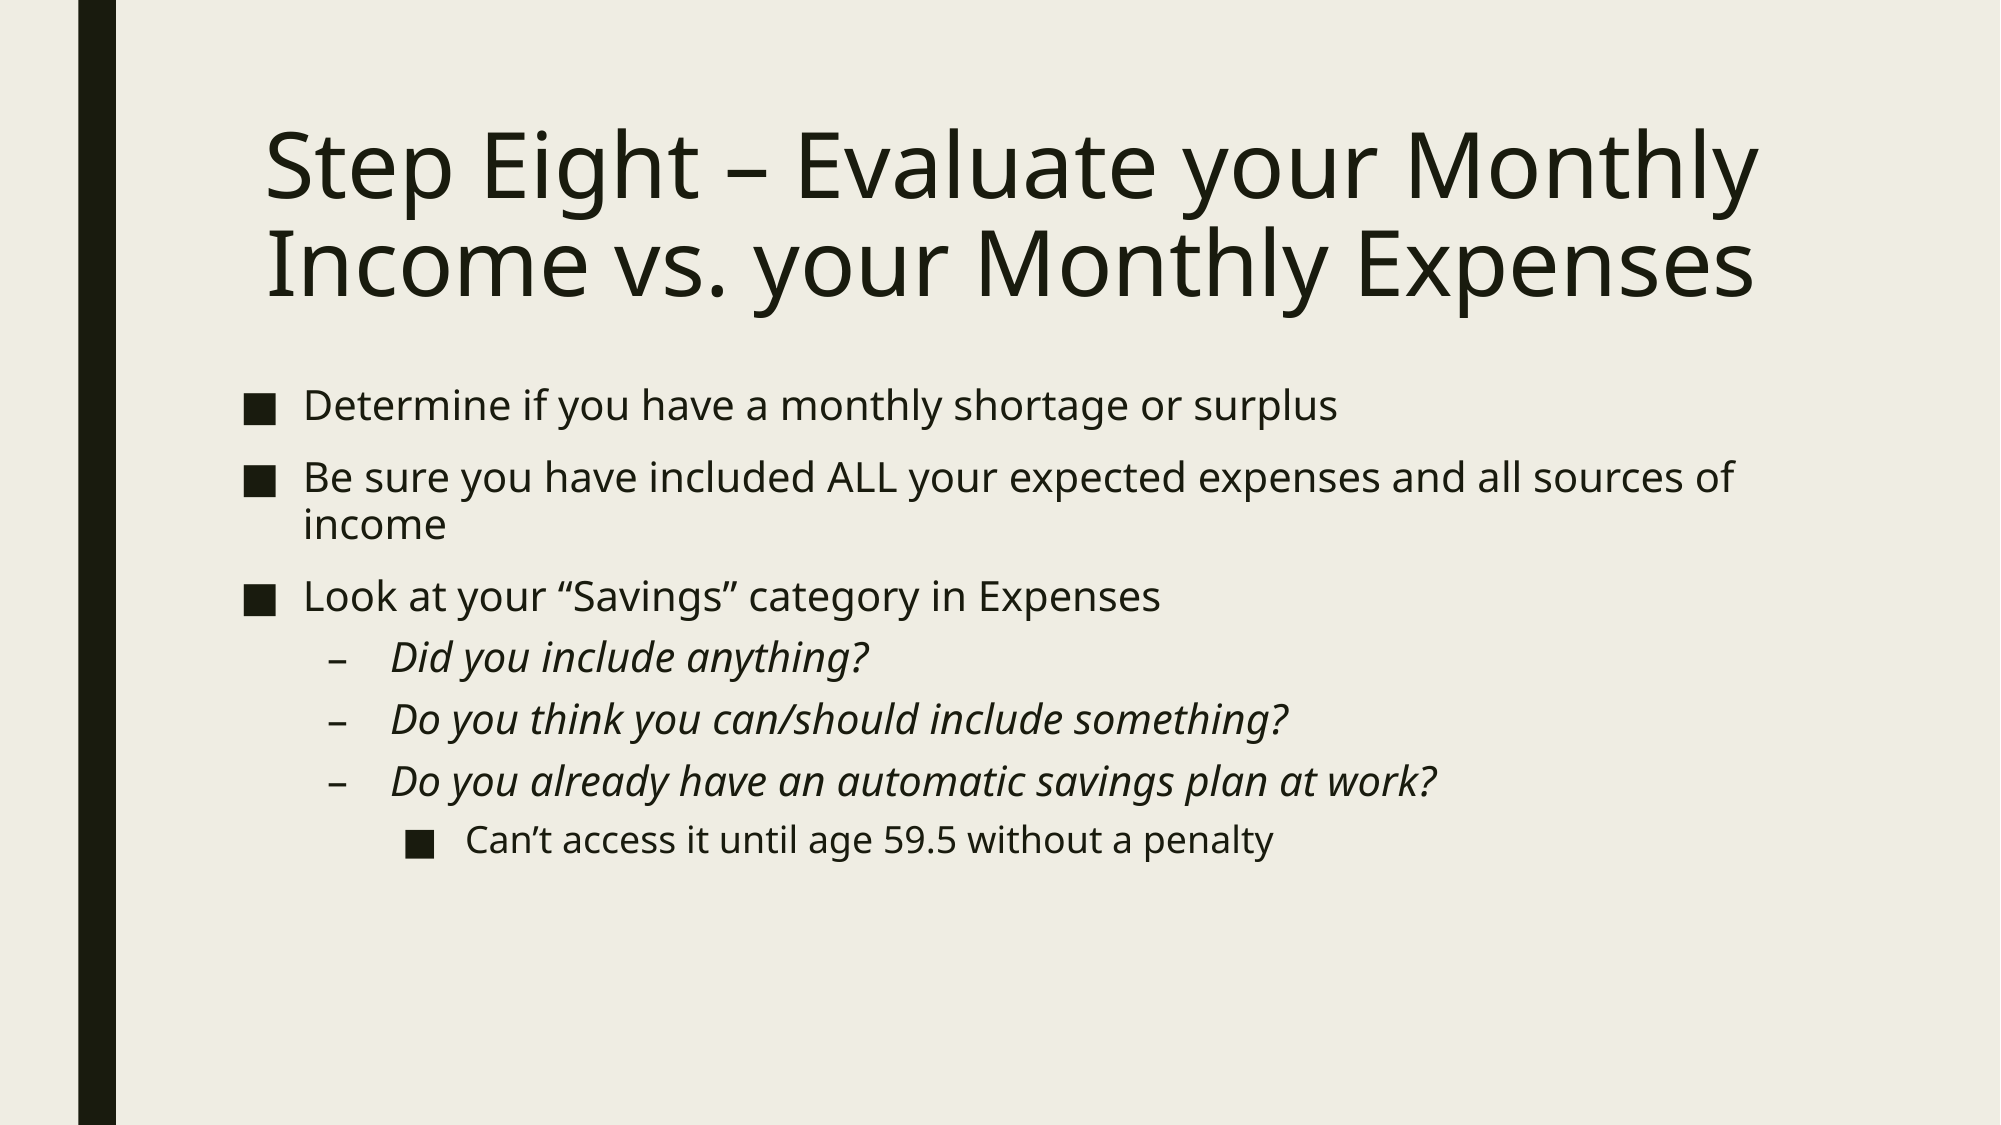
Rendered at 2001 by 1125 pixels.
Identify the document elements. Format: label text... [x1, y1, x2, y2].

title Step Eight – Evaluate your Monthly Income vs. your Monthly Expenses [225, 112, 1800, 357]
list Determine if you have a monthly shortage or surplus Be sure you have included ALL your expected expenses and all sources of income Look at your “Savings” category in Expenses Did you include anything? Do you think you can/should include something? Do you already have an automatic savings plan at work? Can’t access it until age 59.5 without a penalty [225, 375, 1800, 963]
